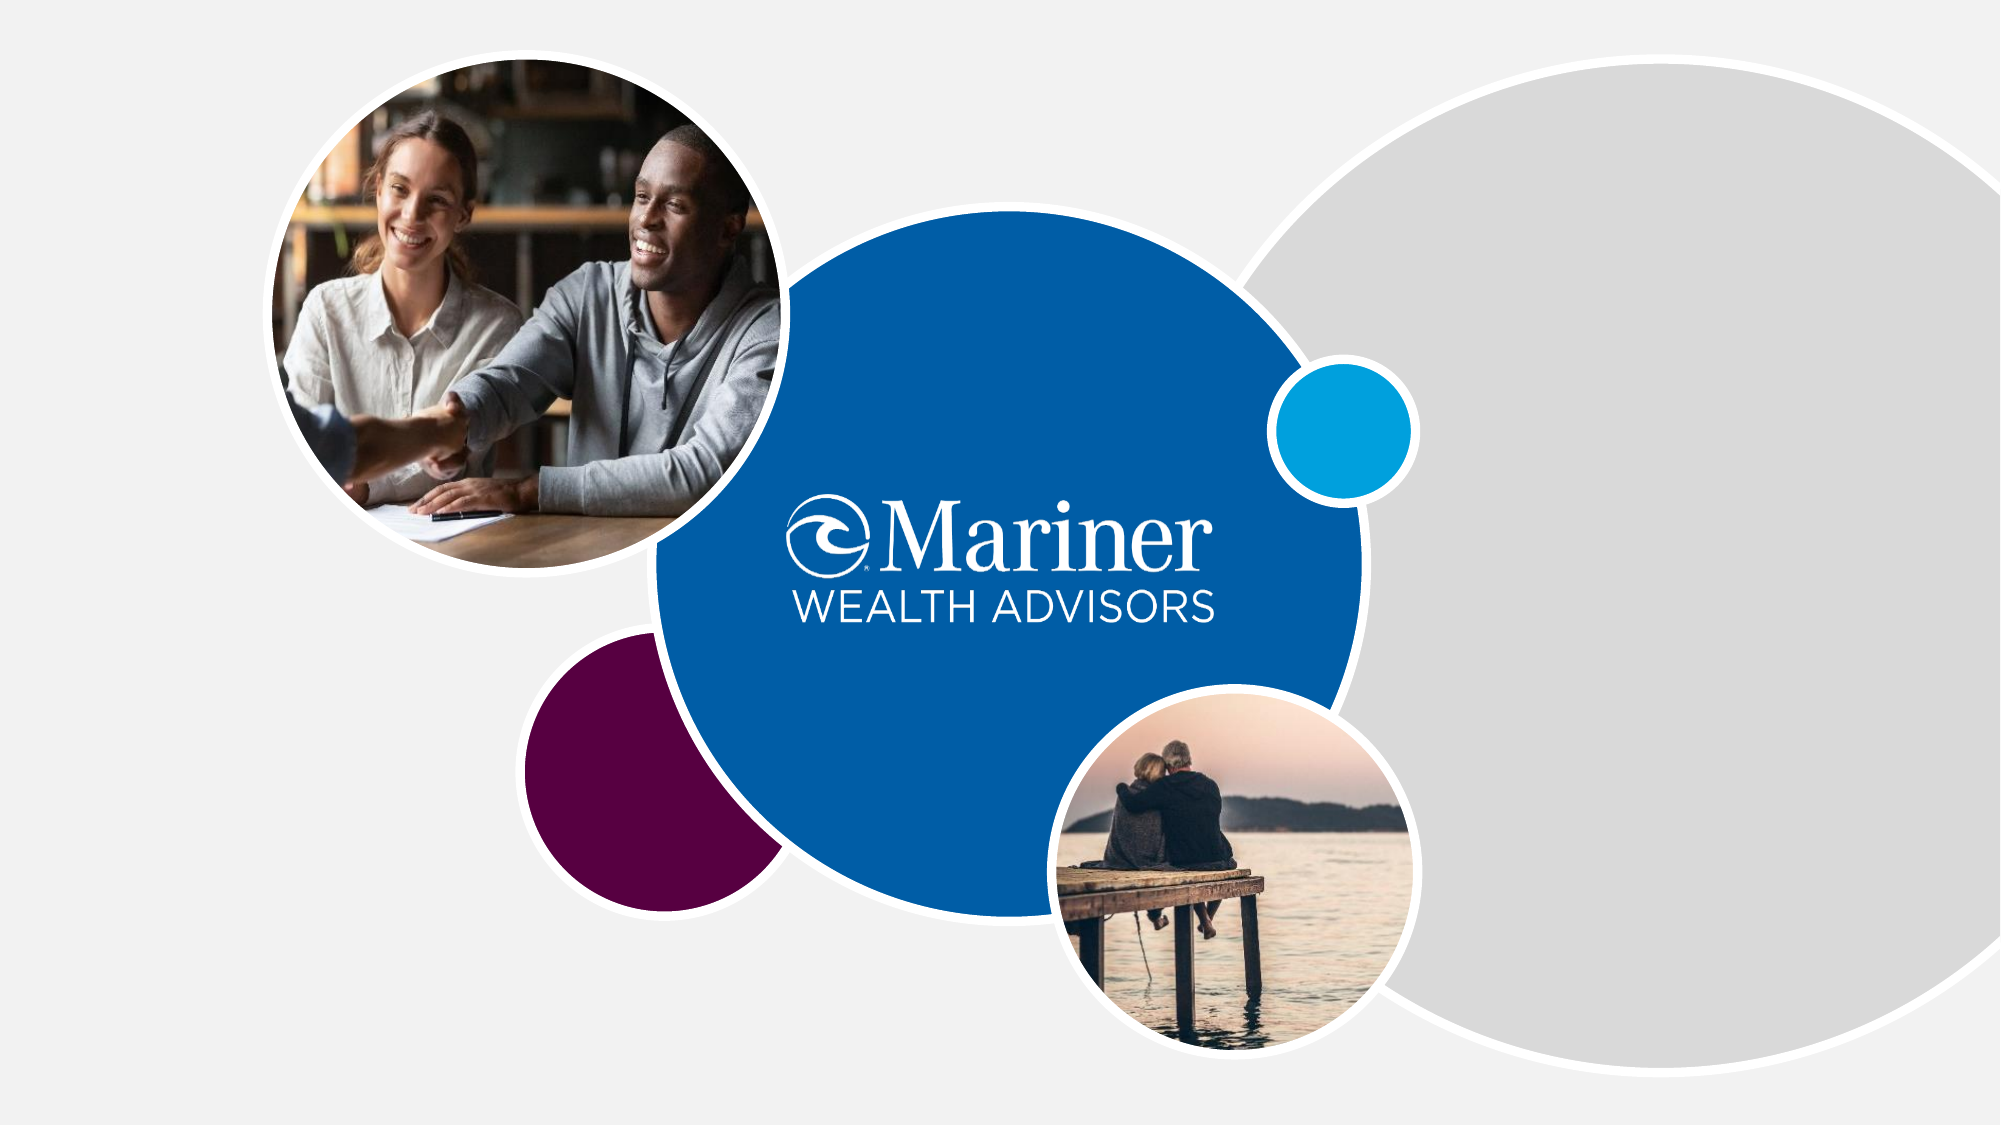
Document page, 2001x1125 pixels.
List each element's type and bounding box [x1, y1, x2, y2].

picture [786, 494, 1214, 623]
picture [1057, 694, 1412, 1050]
picture [273, 60, 780, 568]
